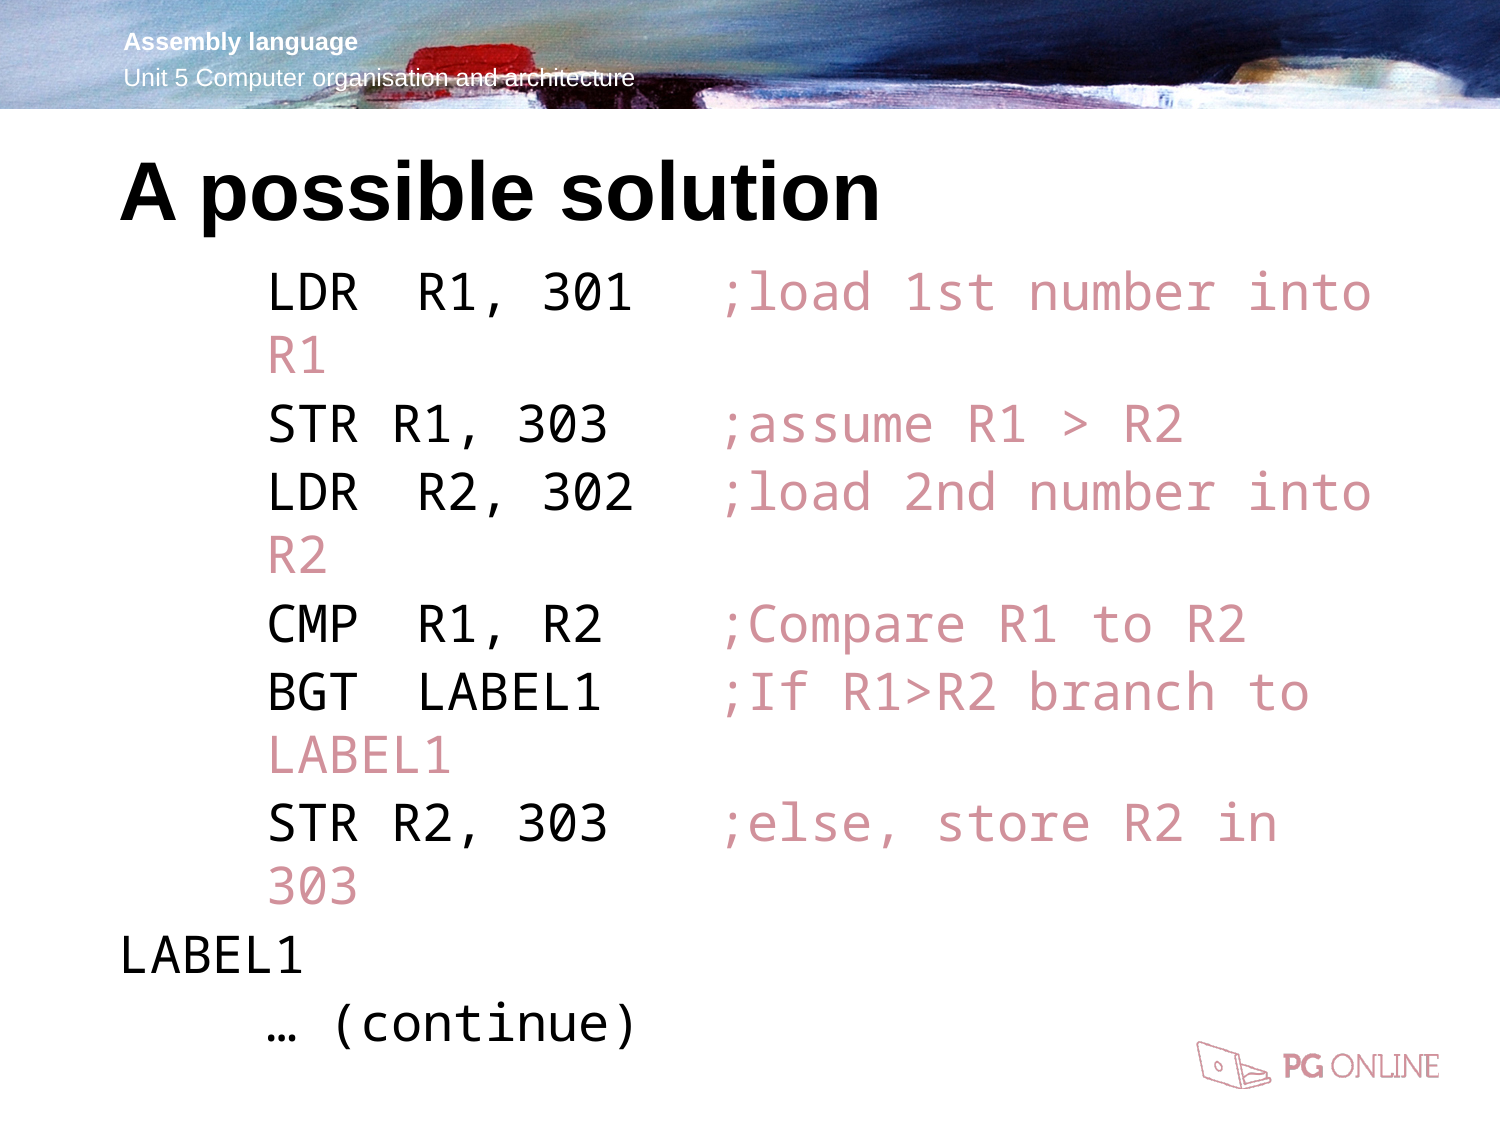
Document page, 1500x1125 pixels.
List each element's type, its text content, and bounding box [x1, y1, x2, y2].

list LDR R1, 301 ;load 1st number into R1 STR R1, 303 ;assume R1 > R2 LDR R2, 302 ;load 2nd number into R2 CMP R1, R2 ;Compare R1 to R2 BGT LABEL1 ;If R1>R2 branch to LABEL1 STR R2, 303 ;else, store R2 in 303 LABEL1 … (continue) [118, 258, 1398, 1010]
picture [0, 0, 1500, 109]
list A possible solution [118, 148, 1401, 259]
